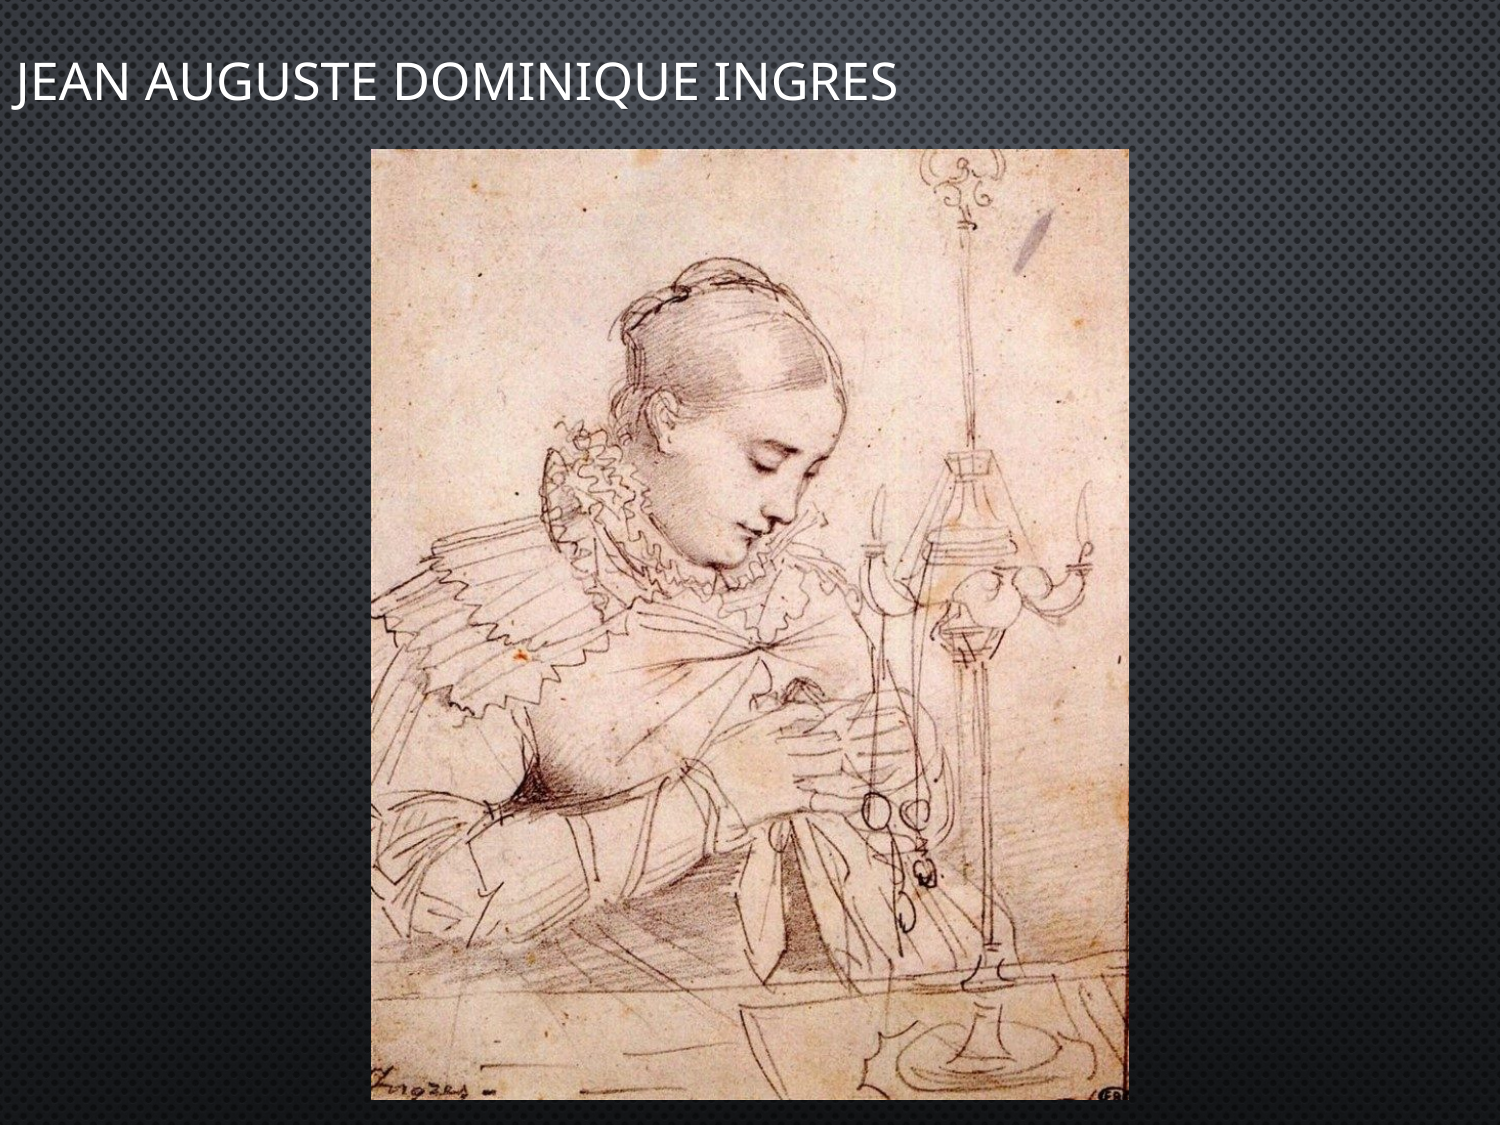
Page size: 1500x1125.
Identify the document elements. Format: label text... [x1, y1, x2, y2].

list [371, 149, 1129, 1101]
title Jean Auguste Dominique Ingres [0, 3, 1500, 219]
